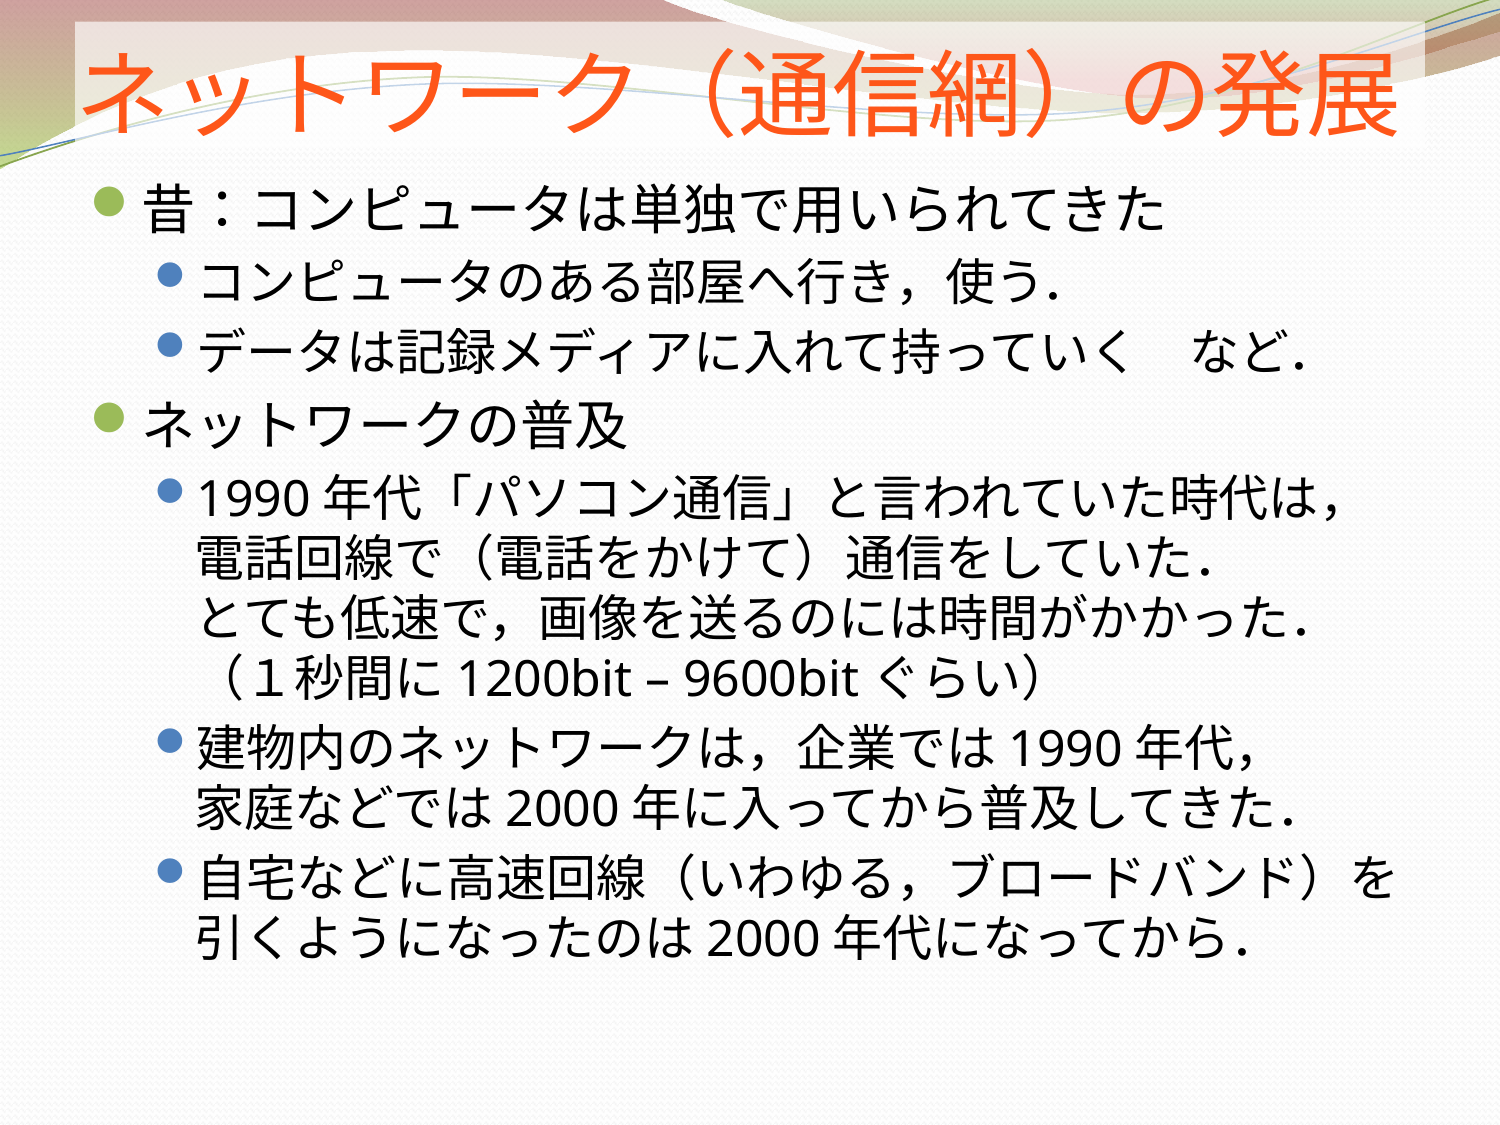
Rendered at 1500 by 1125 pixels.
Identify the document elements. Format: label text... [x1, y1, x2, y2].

list 昔：コンピュータは単独で用いられてきた コンピュータのある部屋へ行き，使う． データは記録メディアに入れて持っていく など． ネットワークの普及 1990年代「パソコン通信」と言われていた時代は，電話回線で（電話をかけて）通信をしていた． とても低速で，画像を送るのには時間がかかった． （１秒間に1200bit – 9600bitぐらい） 建物内のネットワークは，企業では1990年代， 家庭などでは2000年に入ってから普及してきた． 自宅などに高速回線（いわゆる，ブロードバンド）を引くようになったのは2000年代になってから． [75, 168, 1425, 1100]
title ネットワーク（通信網）の発展 [75, 21, 1425, 149]
